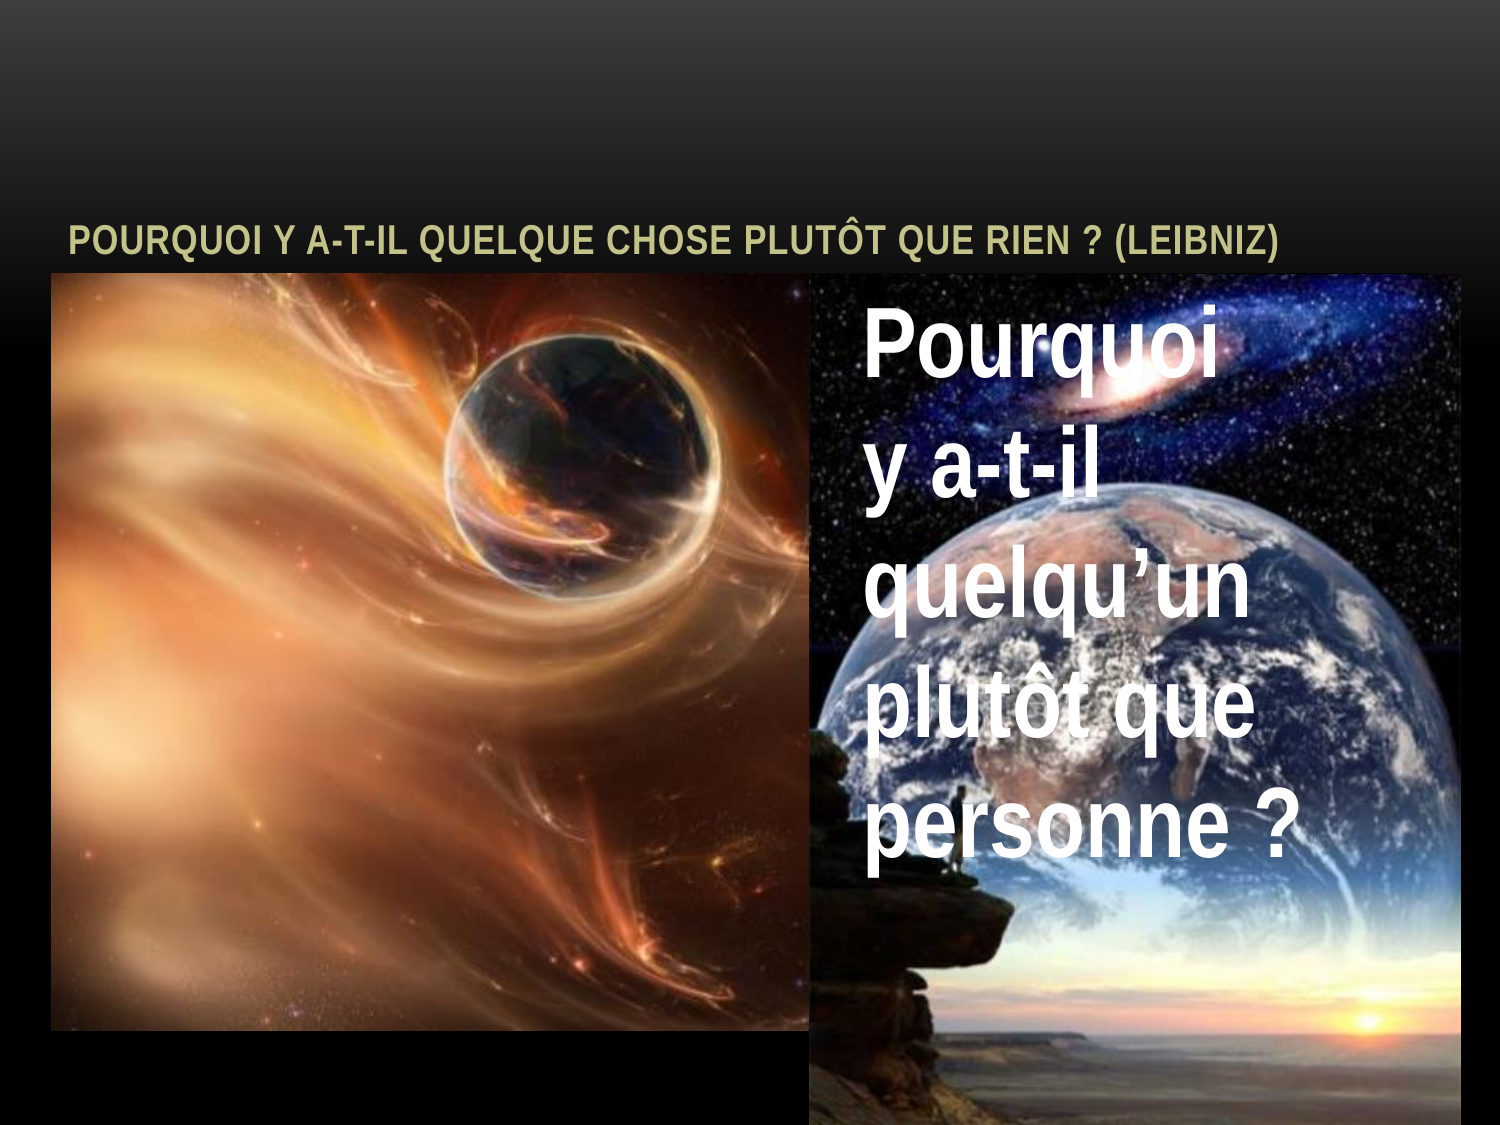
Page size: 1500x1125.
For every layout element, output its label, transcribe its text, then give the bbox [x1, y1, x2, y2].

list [51, 273, 1430, 1031]
title Pourquoi y a-t-il quelque chose plutôt que rien ? (Leibniz) [53, 184, 1461, 271]
picture [0, 0, 1500, 1125]
